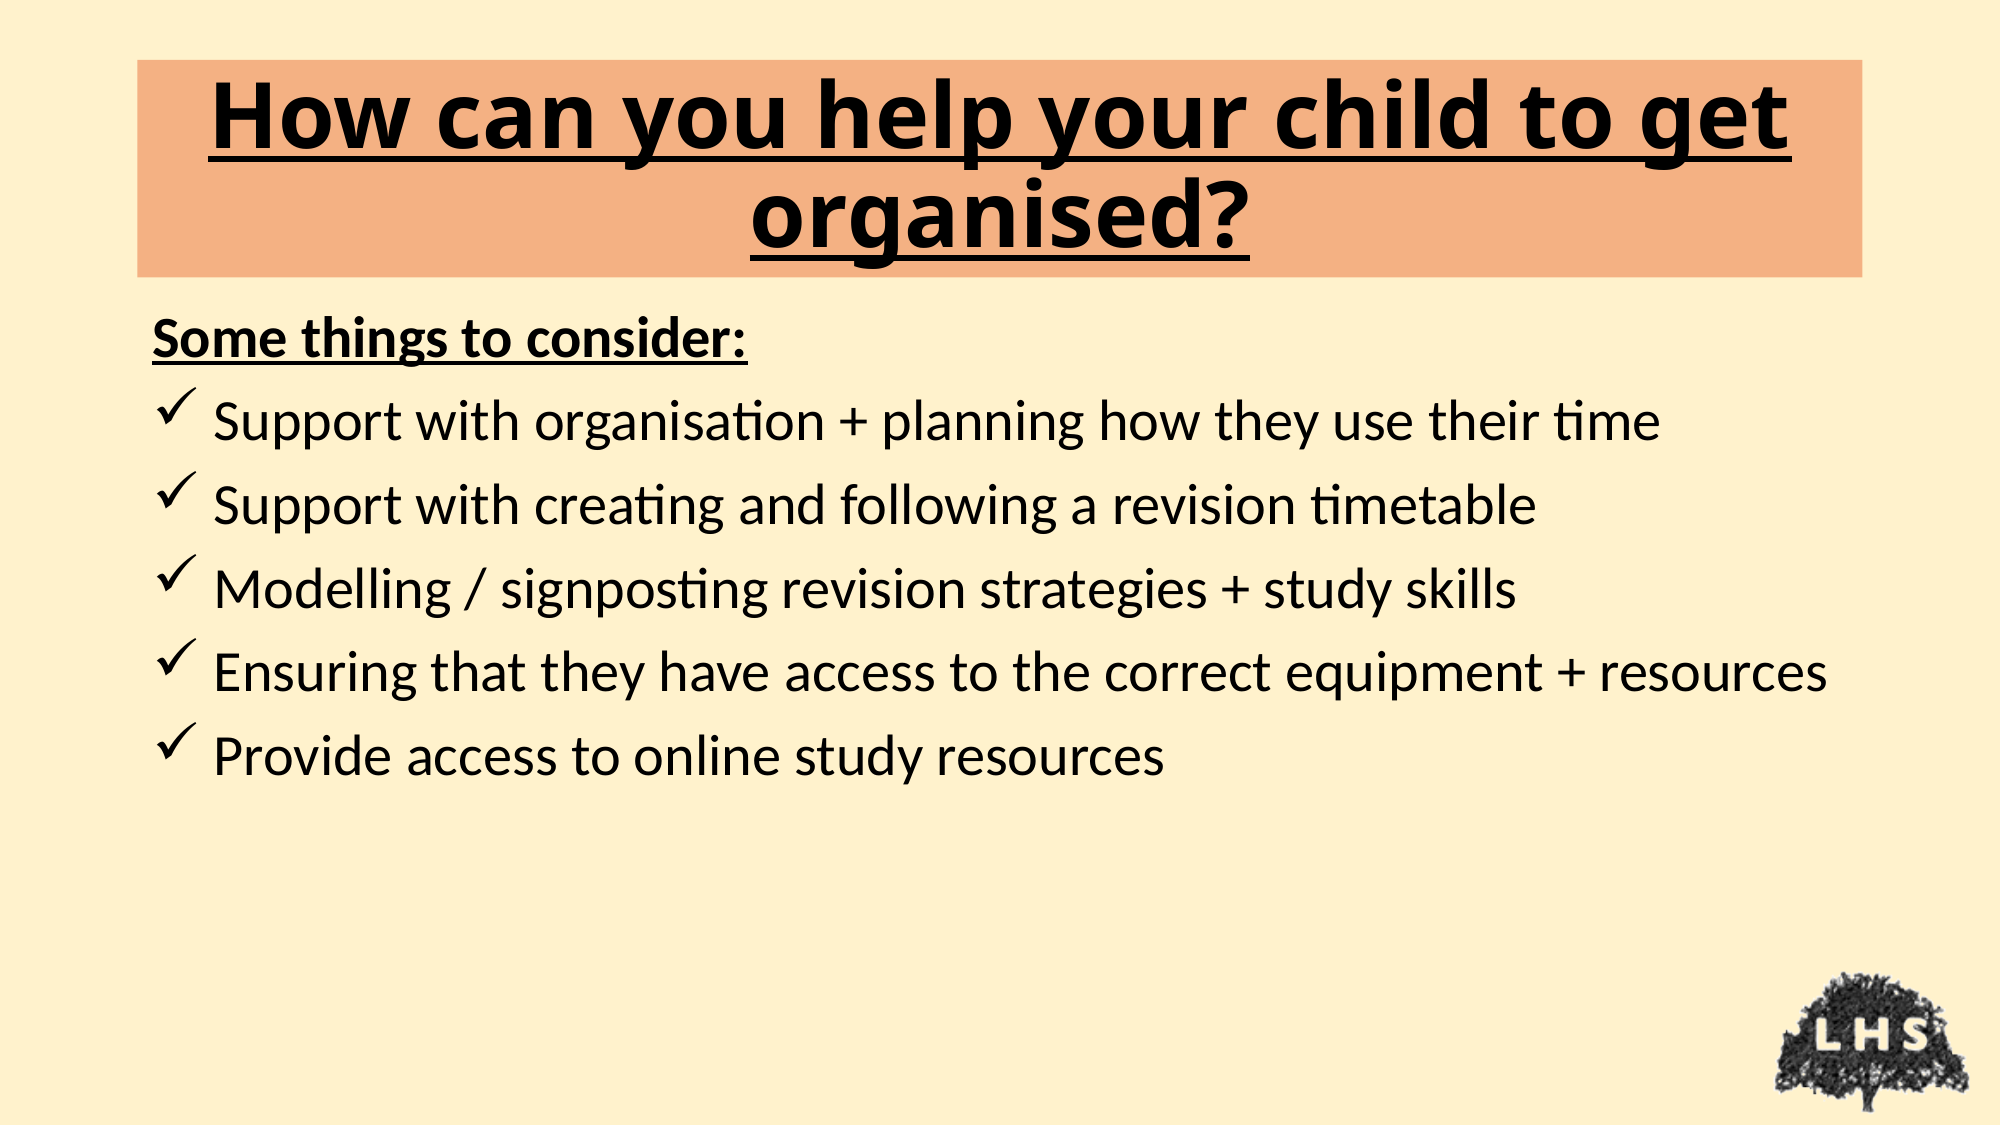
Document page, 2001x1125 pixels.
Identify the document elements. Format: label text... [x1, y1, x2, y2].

list Some things to consider: Support with organisation + planning how they use their time Support with creating and following a revision timetable Modelling / signposting revision strategies + study skills Ensuring that they have access to the correct equipment + resources Provide access to online study resources [137, 299, 1863, 1014]
picture [1767, 963, 1975, 1116]
title How can you help your child to get organised? [137, 59, 1863, 278]
